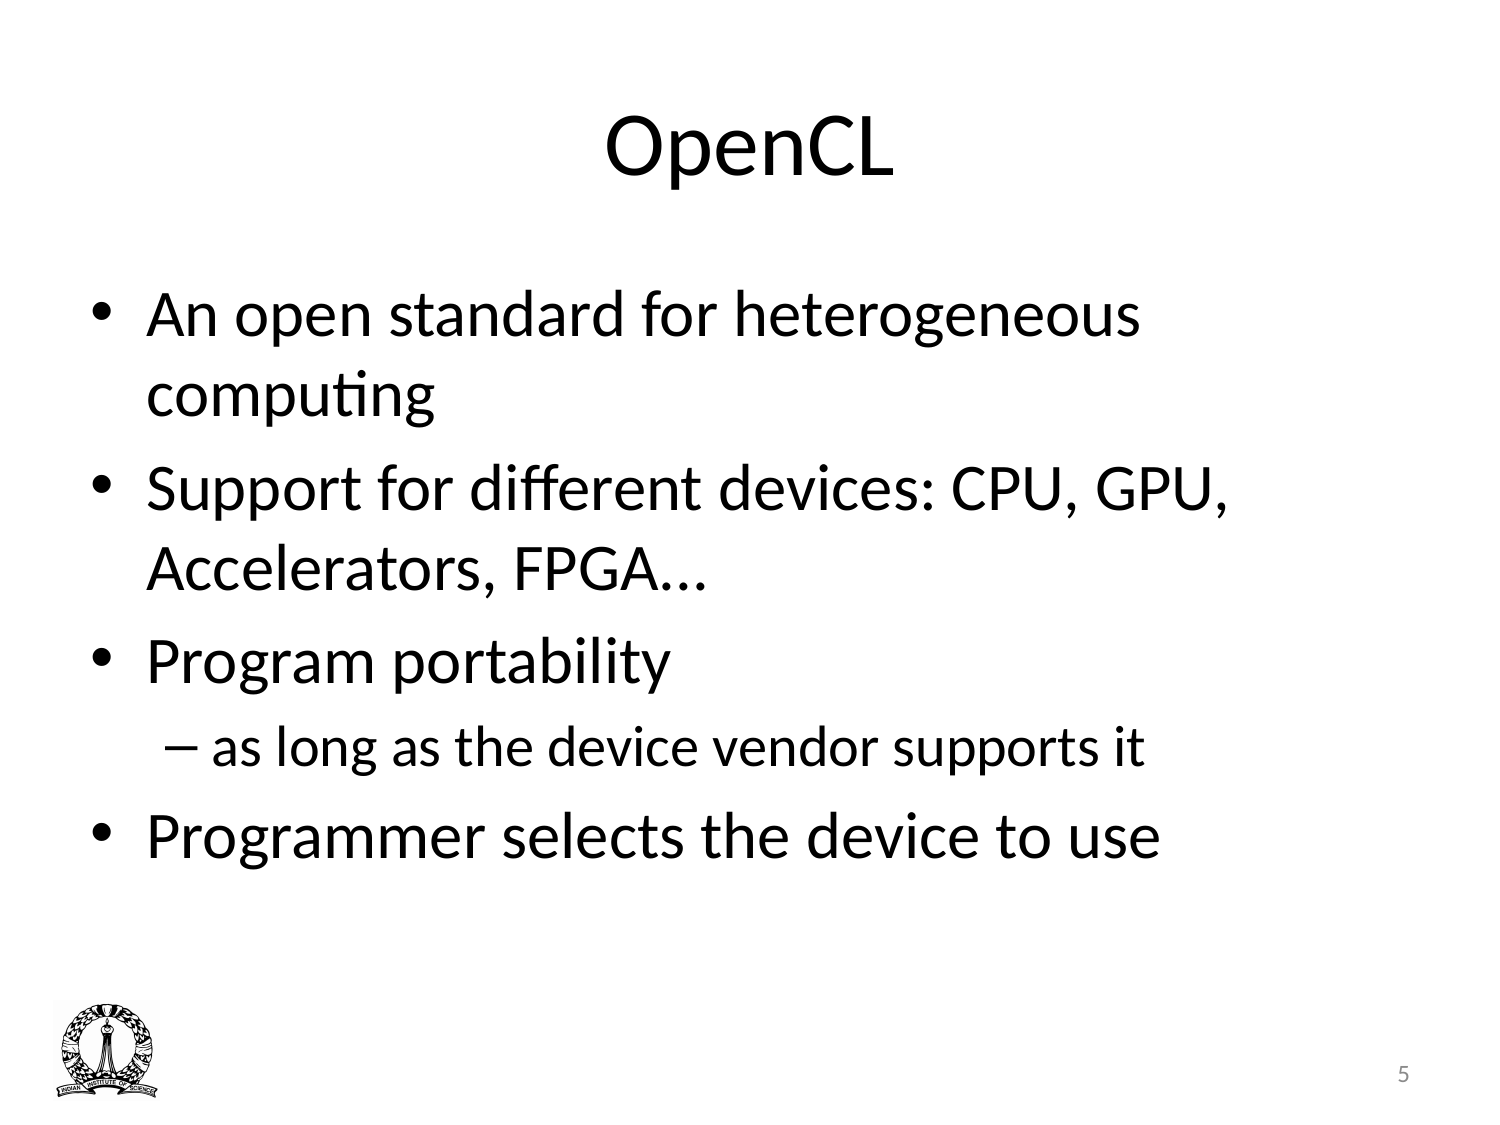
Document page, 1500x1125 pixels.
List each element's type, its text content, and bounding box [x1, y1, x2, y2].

title OpenCL [75, 45, 1425, 233]
list An open standard for heterogeneous computing Support for different devices: CPU, GPU, Accelerators, FPGA... Program portability as long as the device vendor supports it Programmer selects the device to use [75, 262, 1425, 1005]
picture [53, 1000, 160, 1101]
slide_number 5 [1074, 1042, 1425, 1103]
